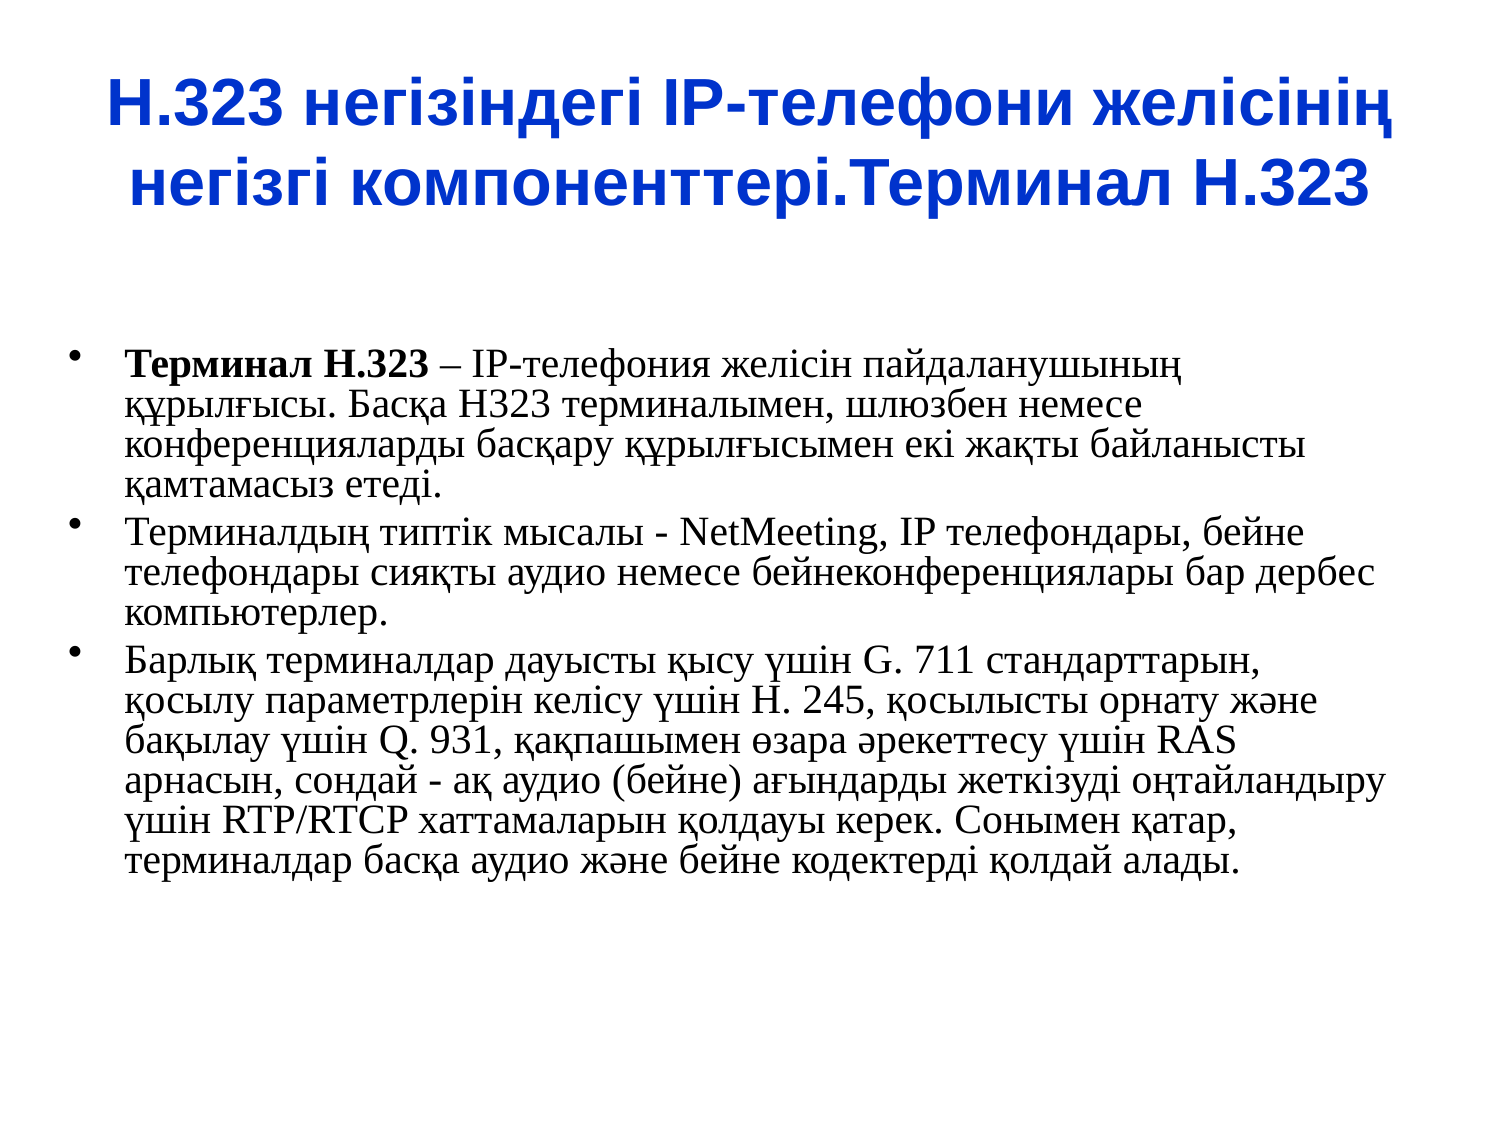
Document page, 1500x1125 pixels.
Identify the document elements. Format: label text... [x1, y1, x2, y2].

title Н.323 негізіндегі IP-телефони желісінің негізгі компоненттері.Терминал Н.323 [75, 45, 1425, 233]
list Терминал H.323 – IP-телефония желісін пайдаланушының құрылғысы. Басқа H323 терминалымен, шлюзбен немесе конференцияларды басқару құрылғысымен екі жақты байланысты қамтамасыз етеді. Терминалдың типтік мысалы - NetMeeting, IP телефондары, бейне телефондары сияқты аудио немесе бейнеконференциялары бар дербес компьютерлер. Барлық терминалдар дауысты қысу үшін G. 711 стандарттарын, қосылу параметрлерін келісу үшін H. 245, қосылысты орнату және бақылау үшін Q. 931, қақпашымен өзара әрекеттесу үшін RAS арнасын, сондай - ақ аудио (бейне) ағындарды жеткізуді оңтайландыру үшін RTP/RTCP хаттамаларын қолдауы керек. Сонымен қатар, терминалдар басқа аудио және бейне кодектерді қолдай алады. [53, 338, 1404, 1000]
